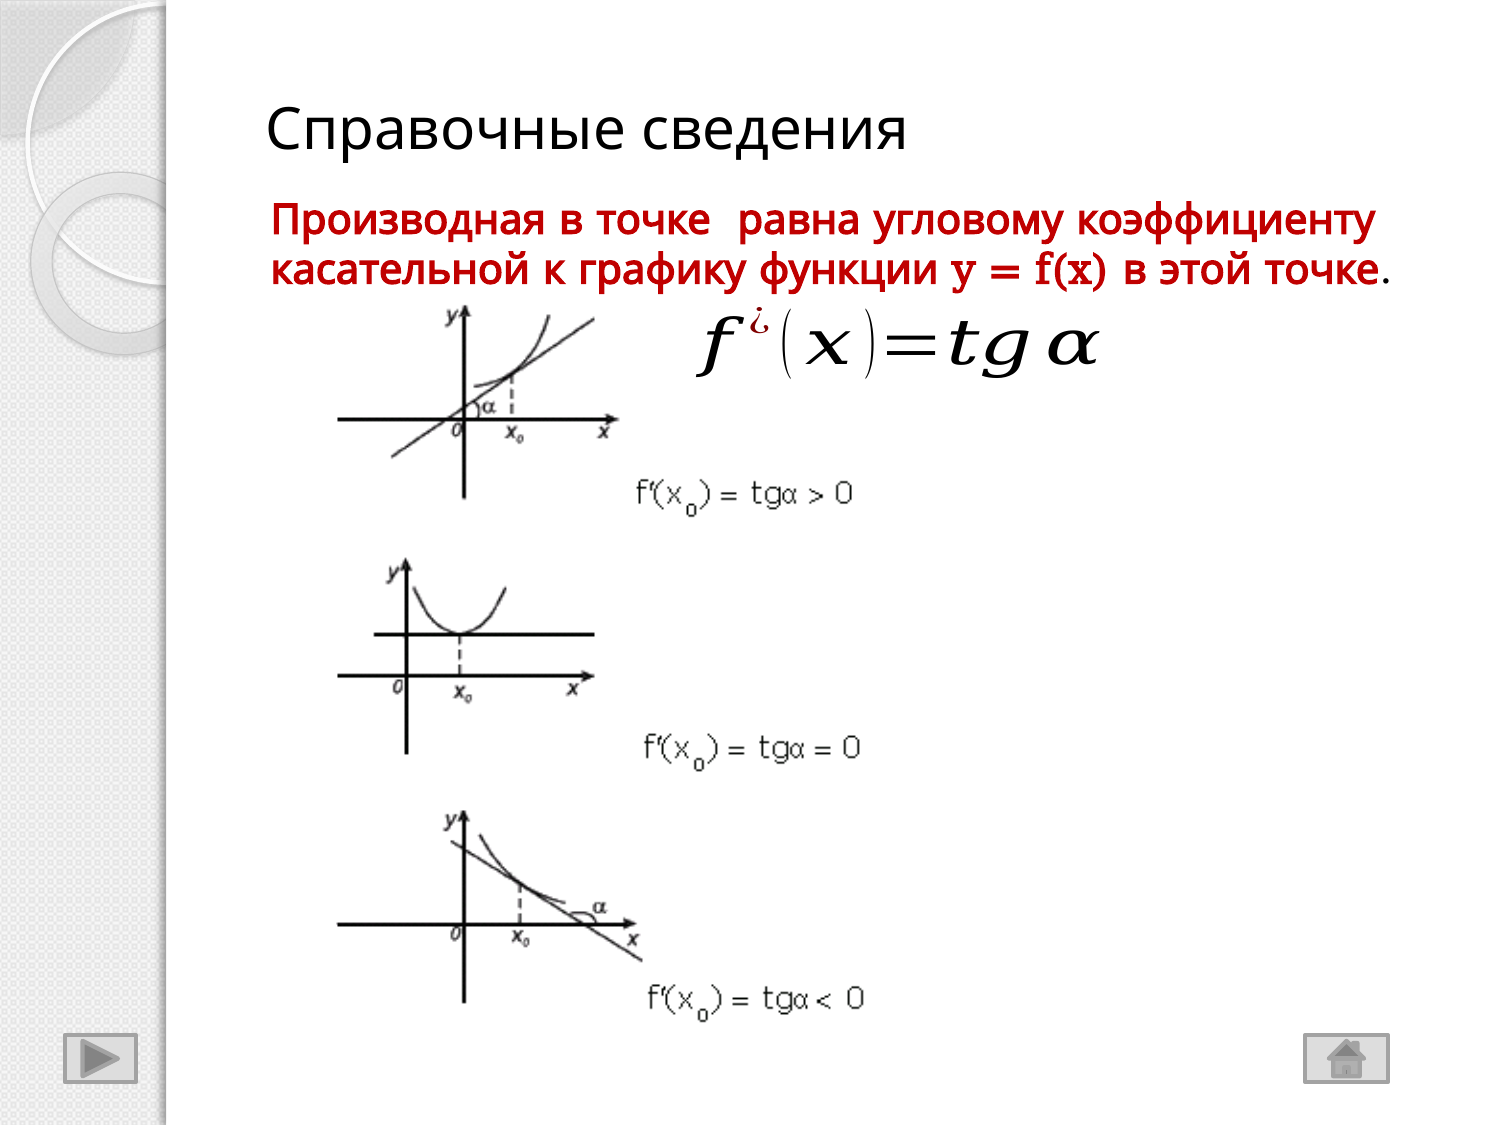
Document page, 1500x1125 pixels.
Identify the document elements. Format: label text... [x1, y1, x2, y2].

list Производная в точке равна угловому коэффициенту касательной к графику функции y = f(x) в этой точке. [242, 184, 1424, 338]
title Справочные сведения [235, 45, 1466, 209]
picture [336, 302, 875, 1057]
text_box [63, 1033, 138, 1084]
text_box [1303, 1033, 1390, 1084]
